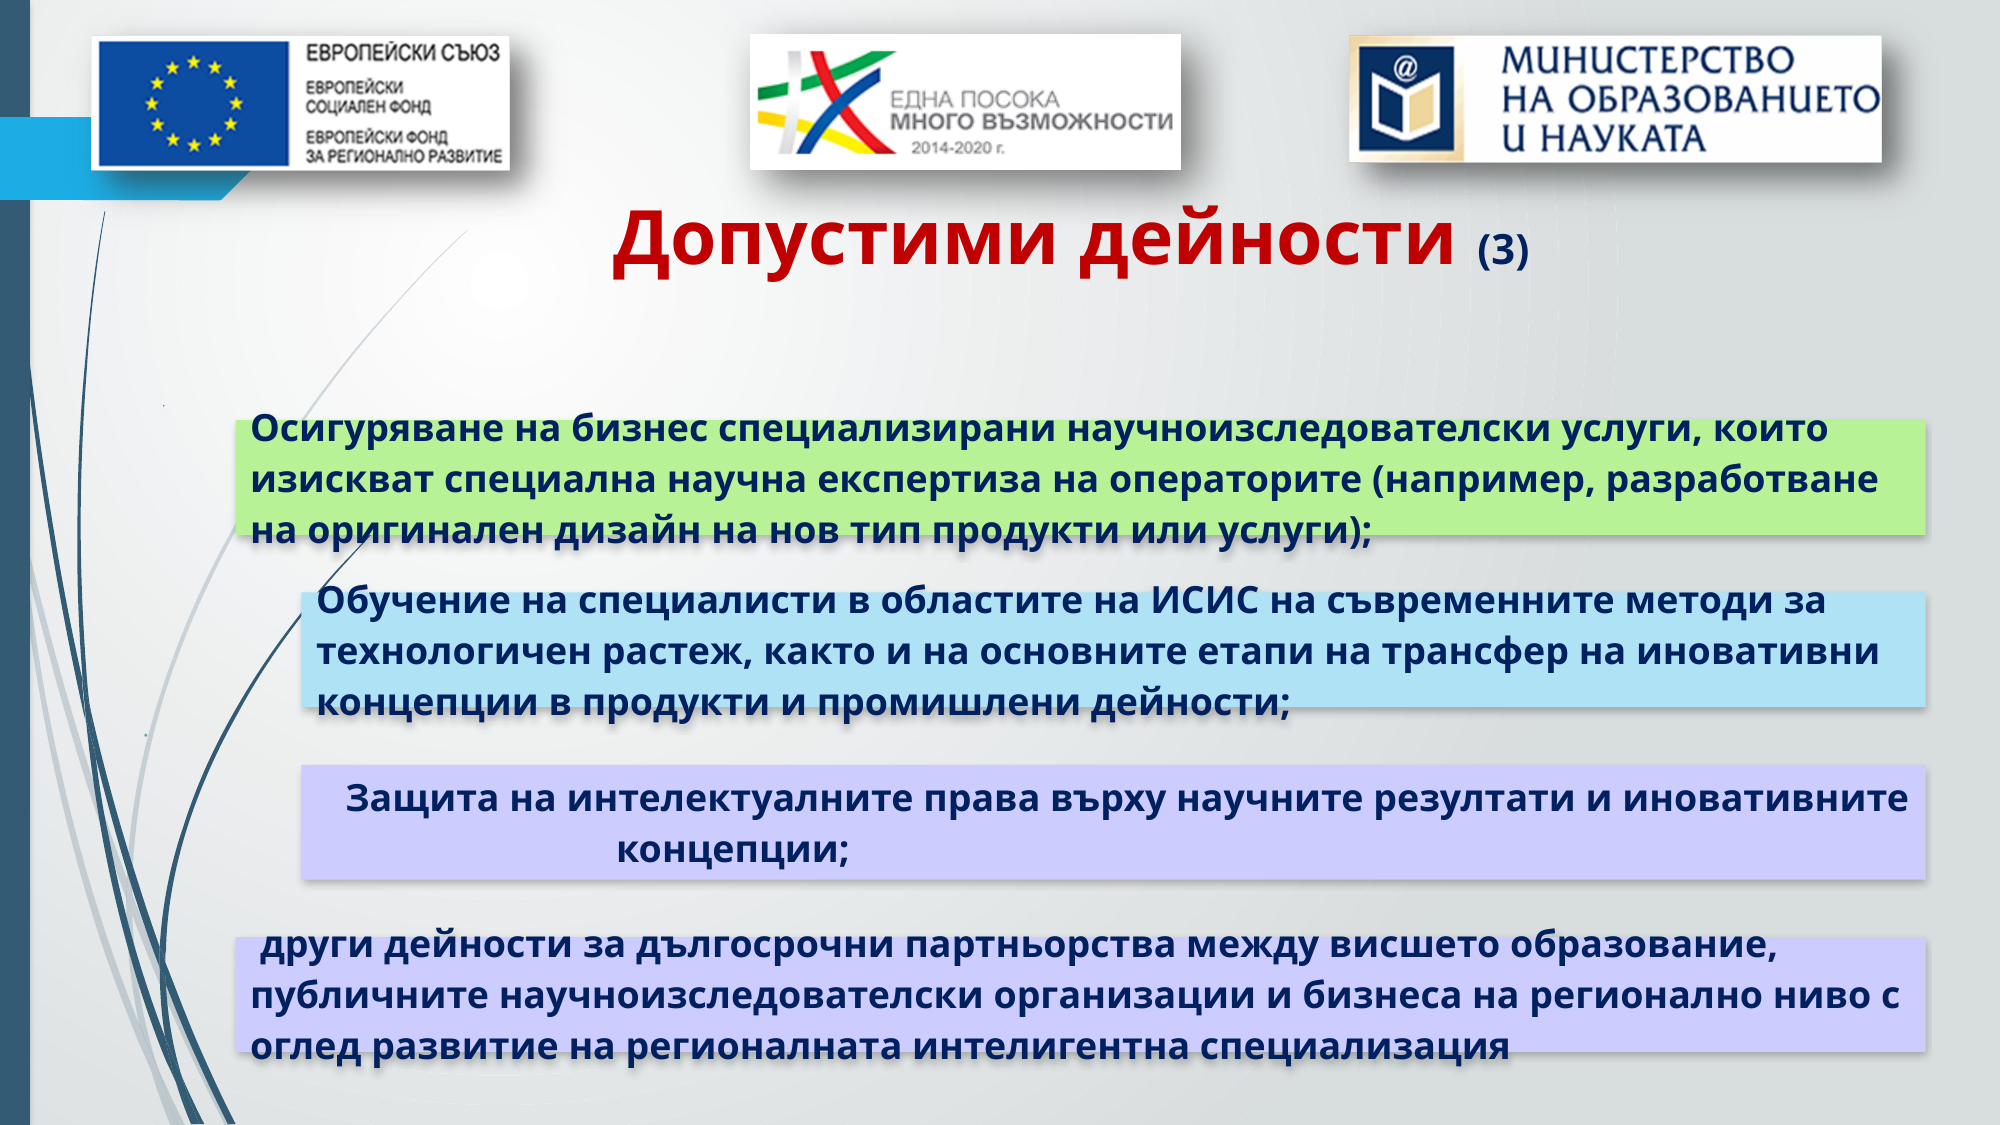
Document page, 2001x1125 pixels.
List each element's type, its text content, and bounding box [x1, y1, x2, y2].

picture [59, 3, 575, 237]
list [140, 312, 1926, 1060]
title Допустими дейности (3) [256, 181, 1888, 312]
picture [750, 34, 1182, 170]
picture [1317, 3, 1948, 229]
